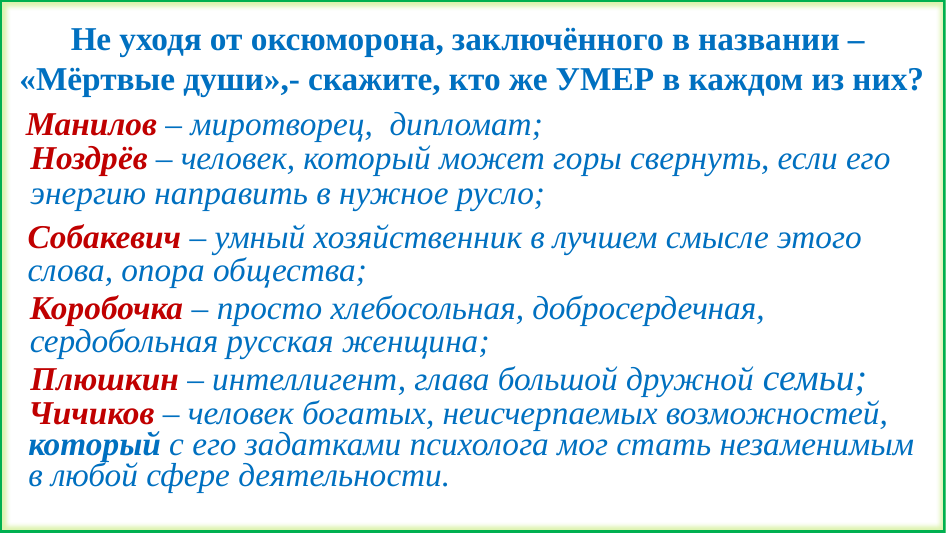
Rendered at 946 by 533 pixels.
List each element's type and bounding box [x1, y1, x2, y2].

text_box [0, 0, 946, 533]
